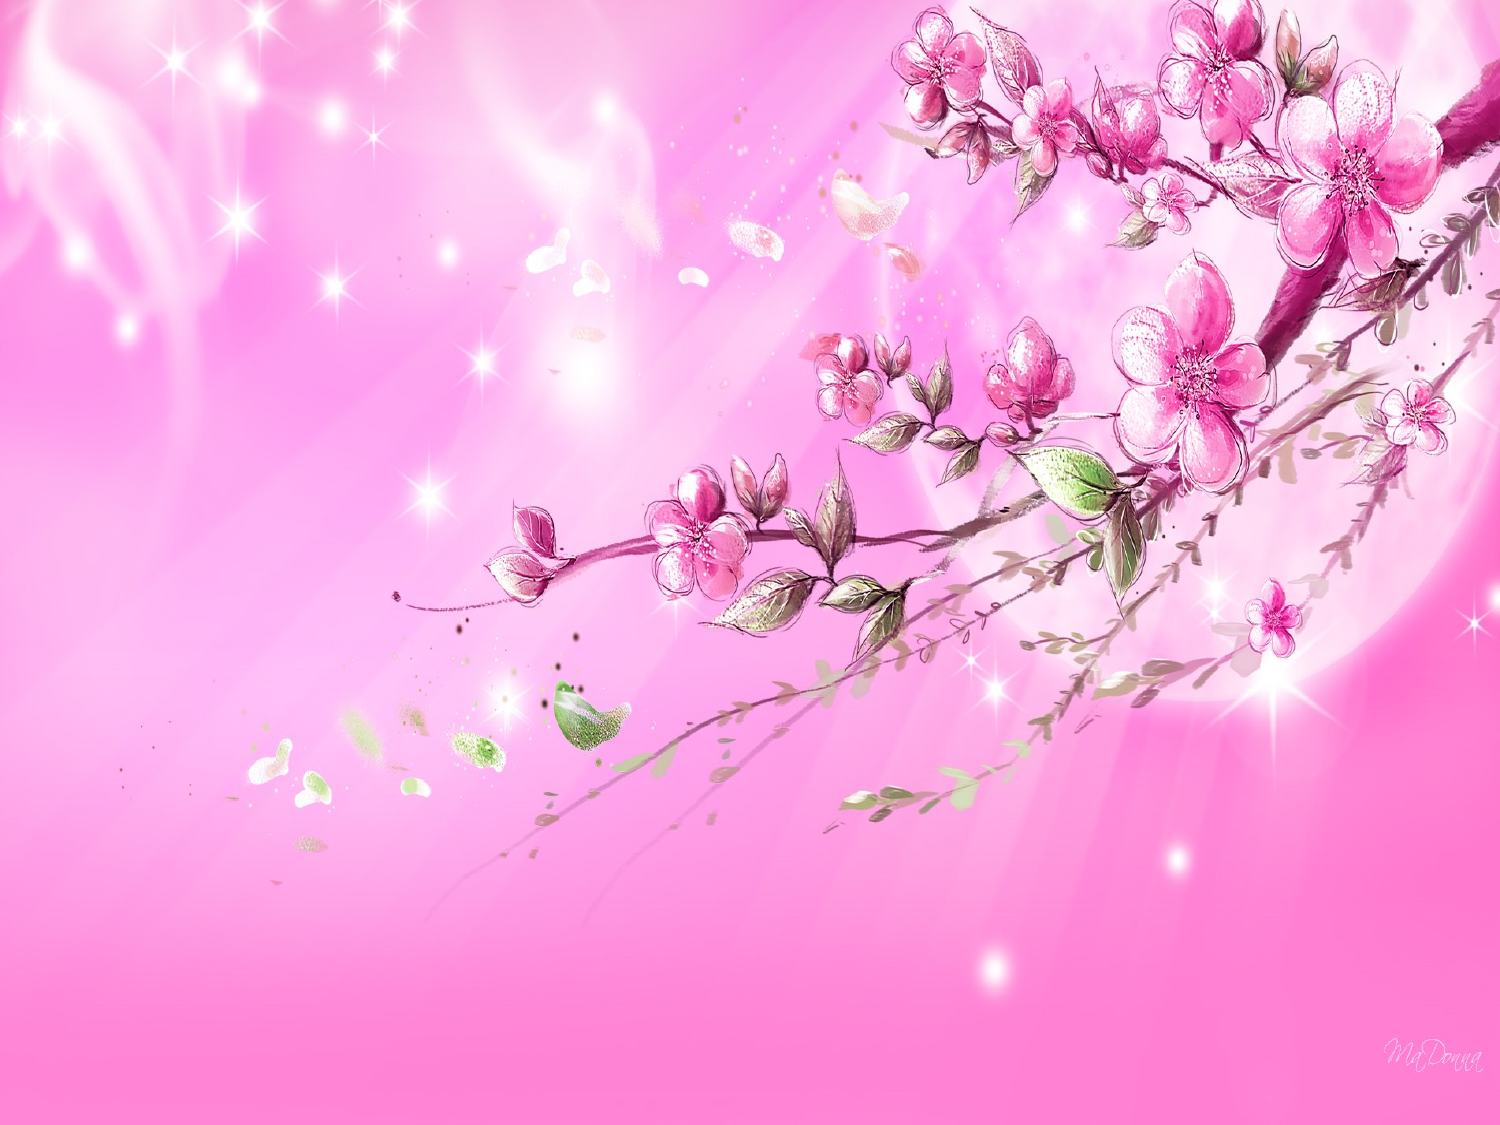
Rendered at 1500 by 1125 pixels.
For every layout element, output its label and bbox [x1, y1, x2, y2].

picture [0, 0, 1500, 1125]
text_box [12, 49, 1488, 1088]
